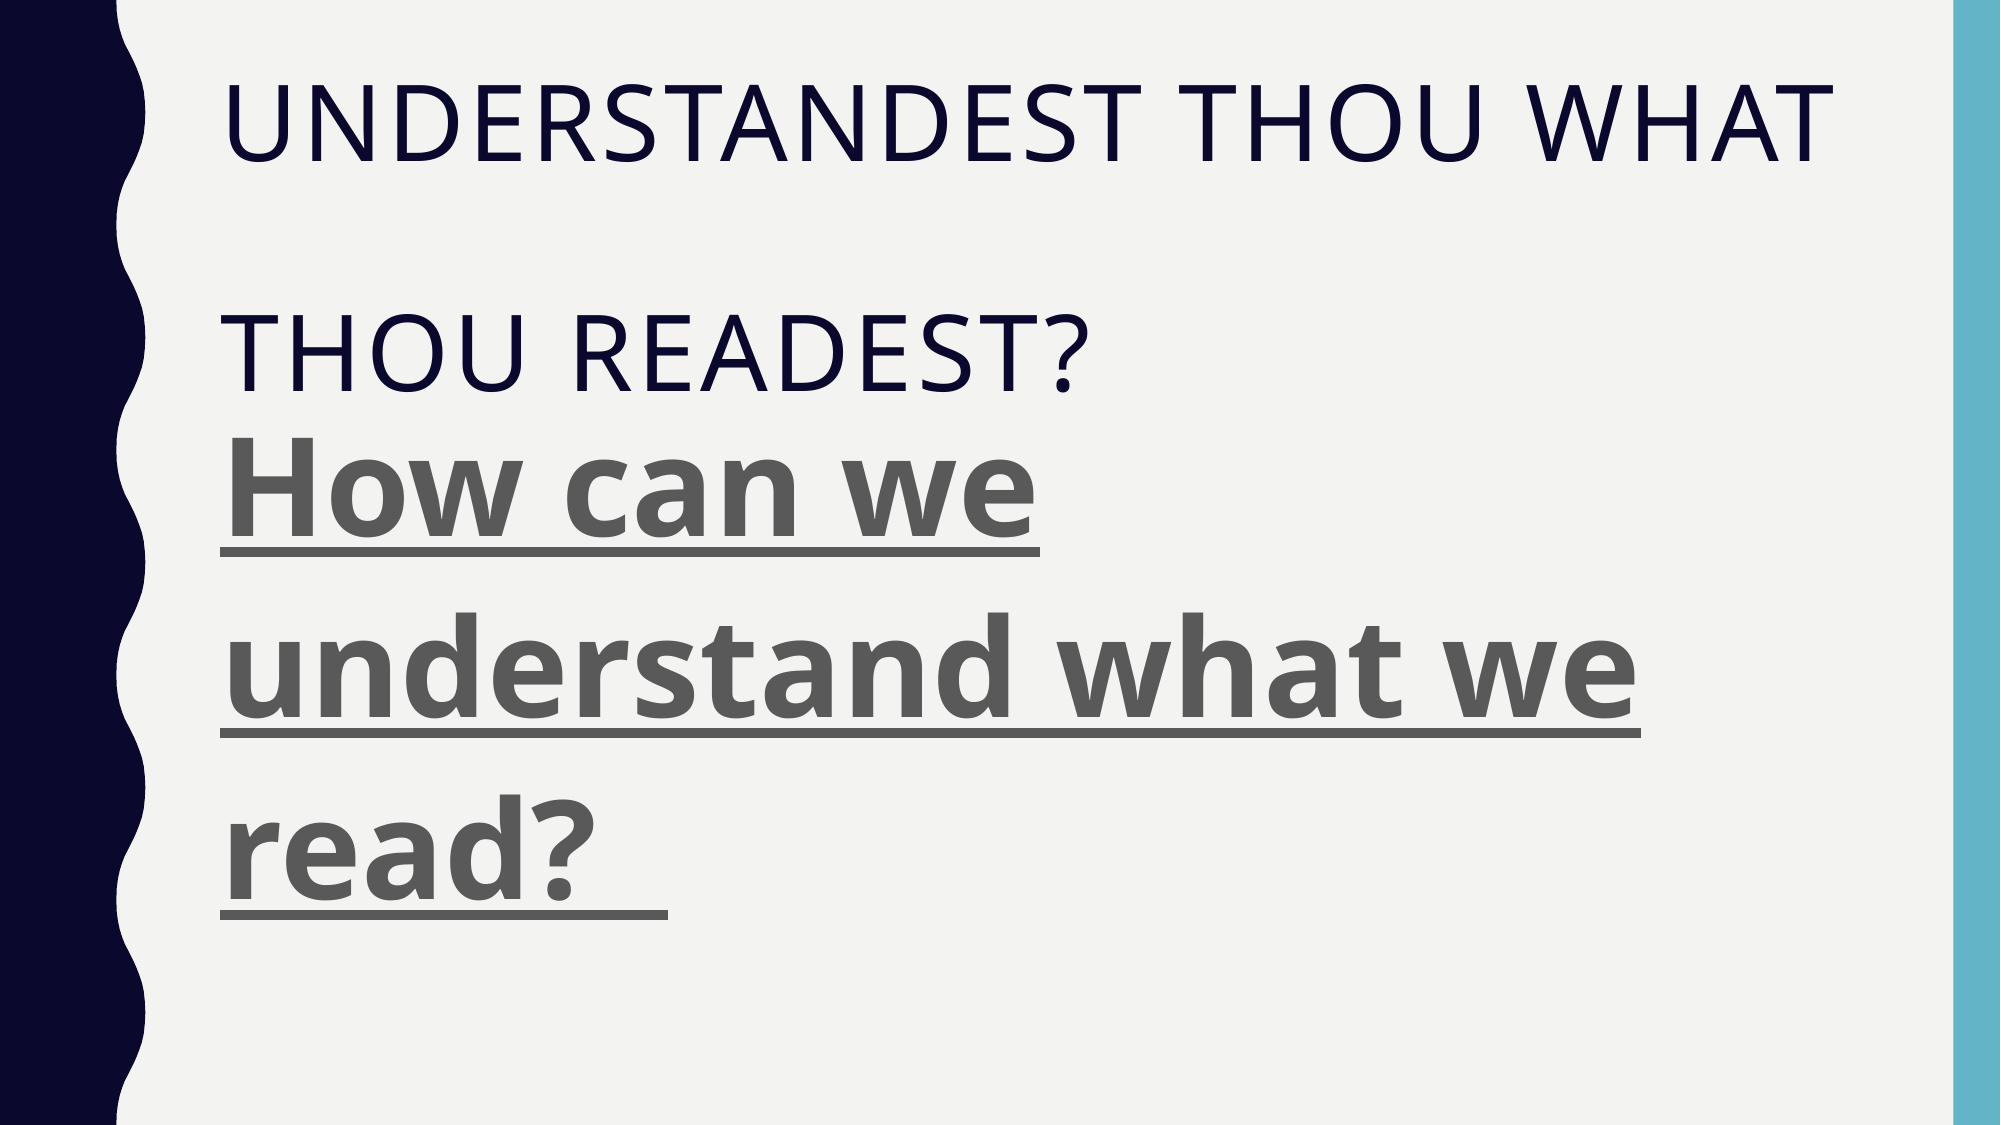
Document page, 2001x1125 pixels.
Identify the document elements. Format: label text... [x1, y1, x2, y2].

title Understandest thou what thou readest? [205, 62, 1875, 308]
list How can we understand what we read? [205, 375, 1875, 965]
